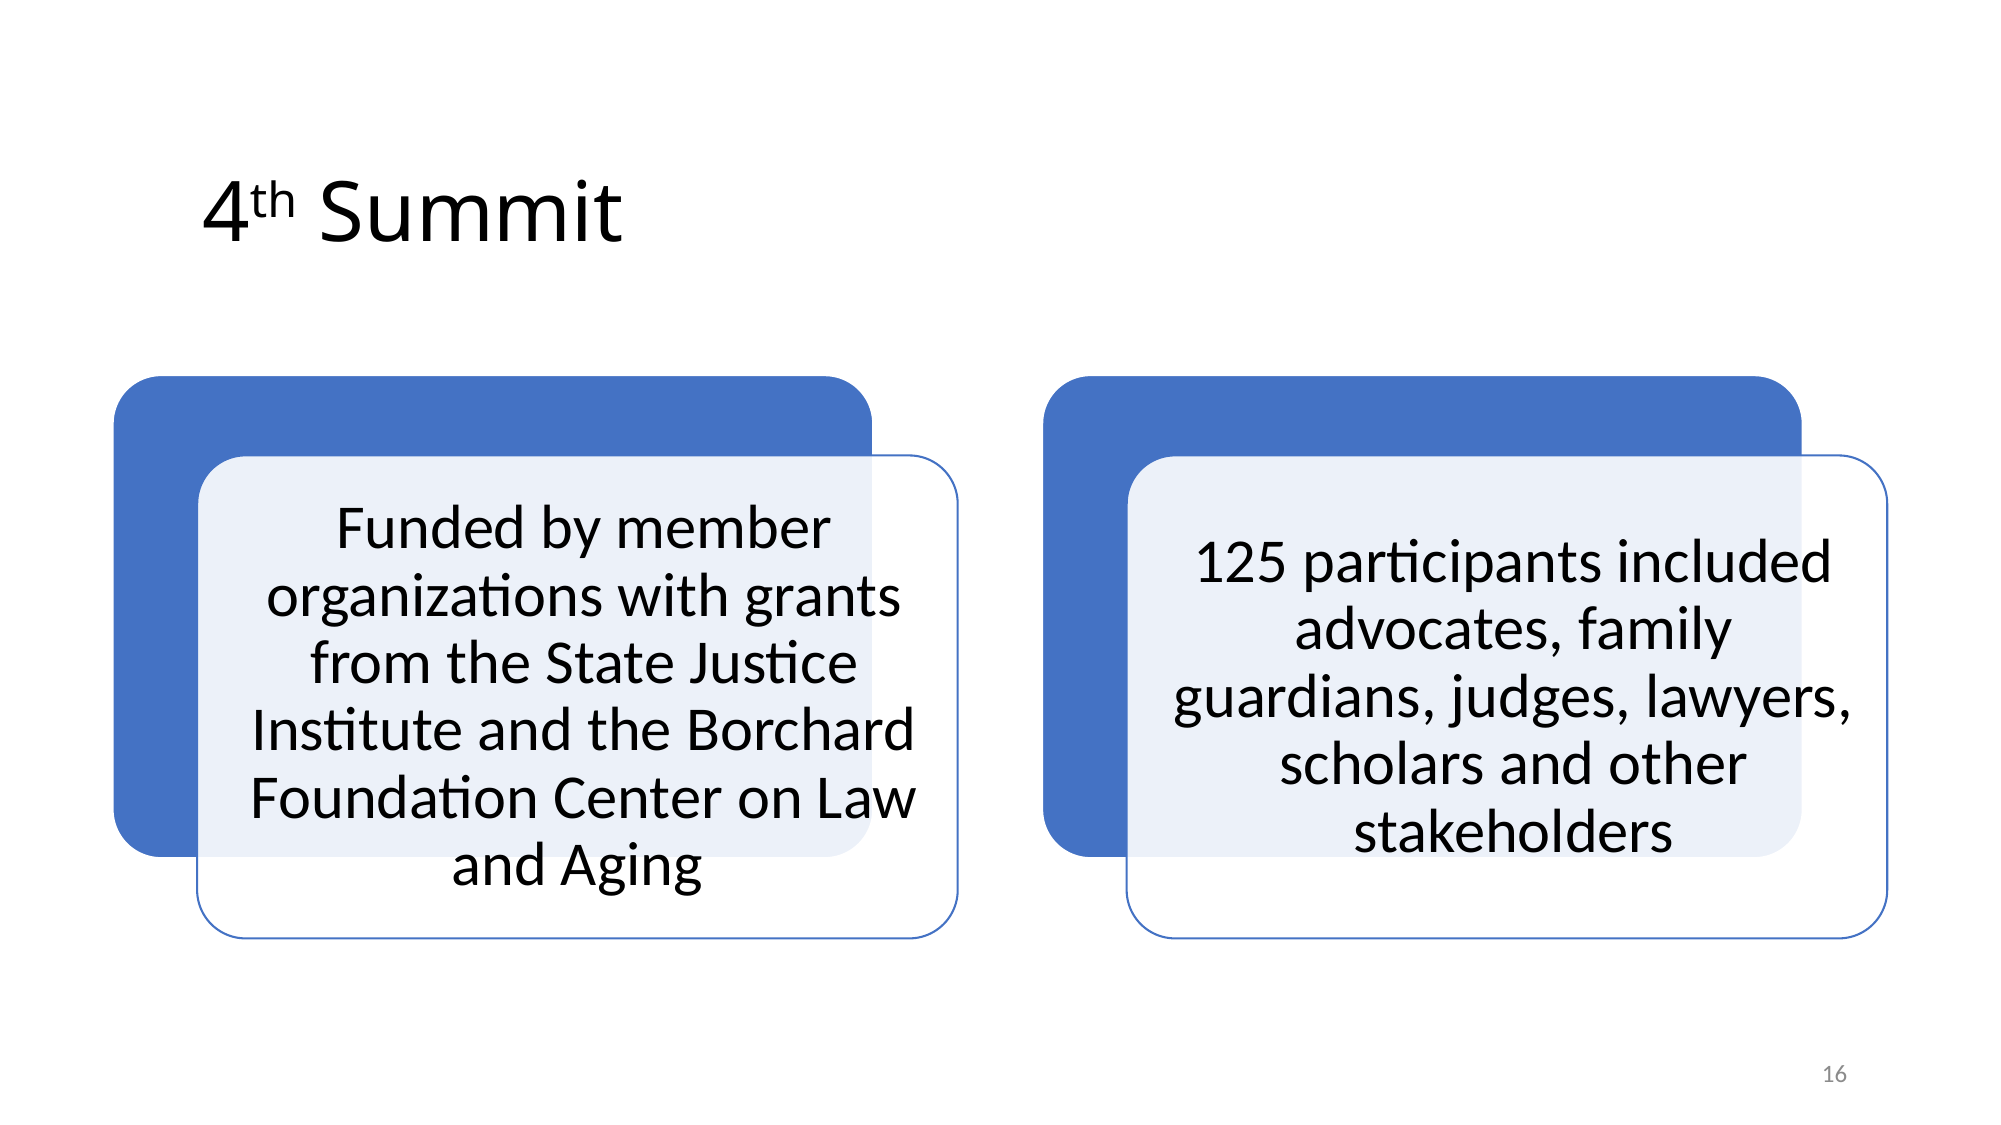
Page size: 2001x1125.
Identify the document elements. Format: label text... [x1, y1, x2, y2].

title 4th Summit [187, 162, 1813, 275]
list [112, 350, 1888, 964]
slide_number 16 [1412, 1042, 1863, 1103]
